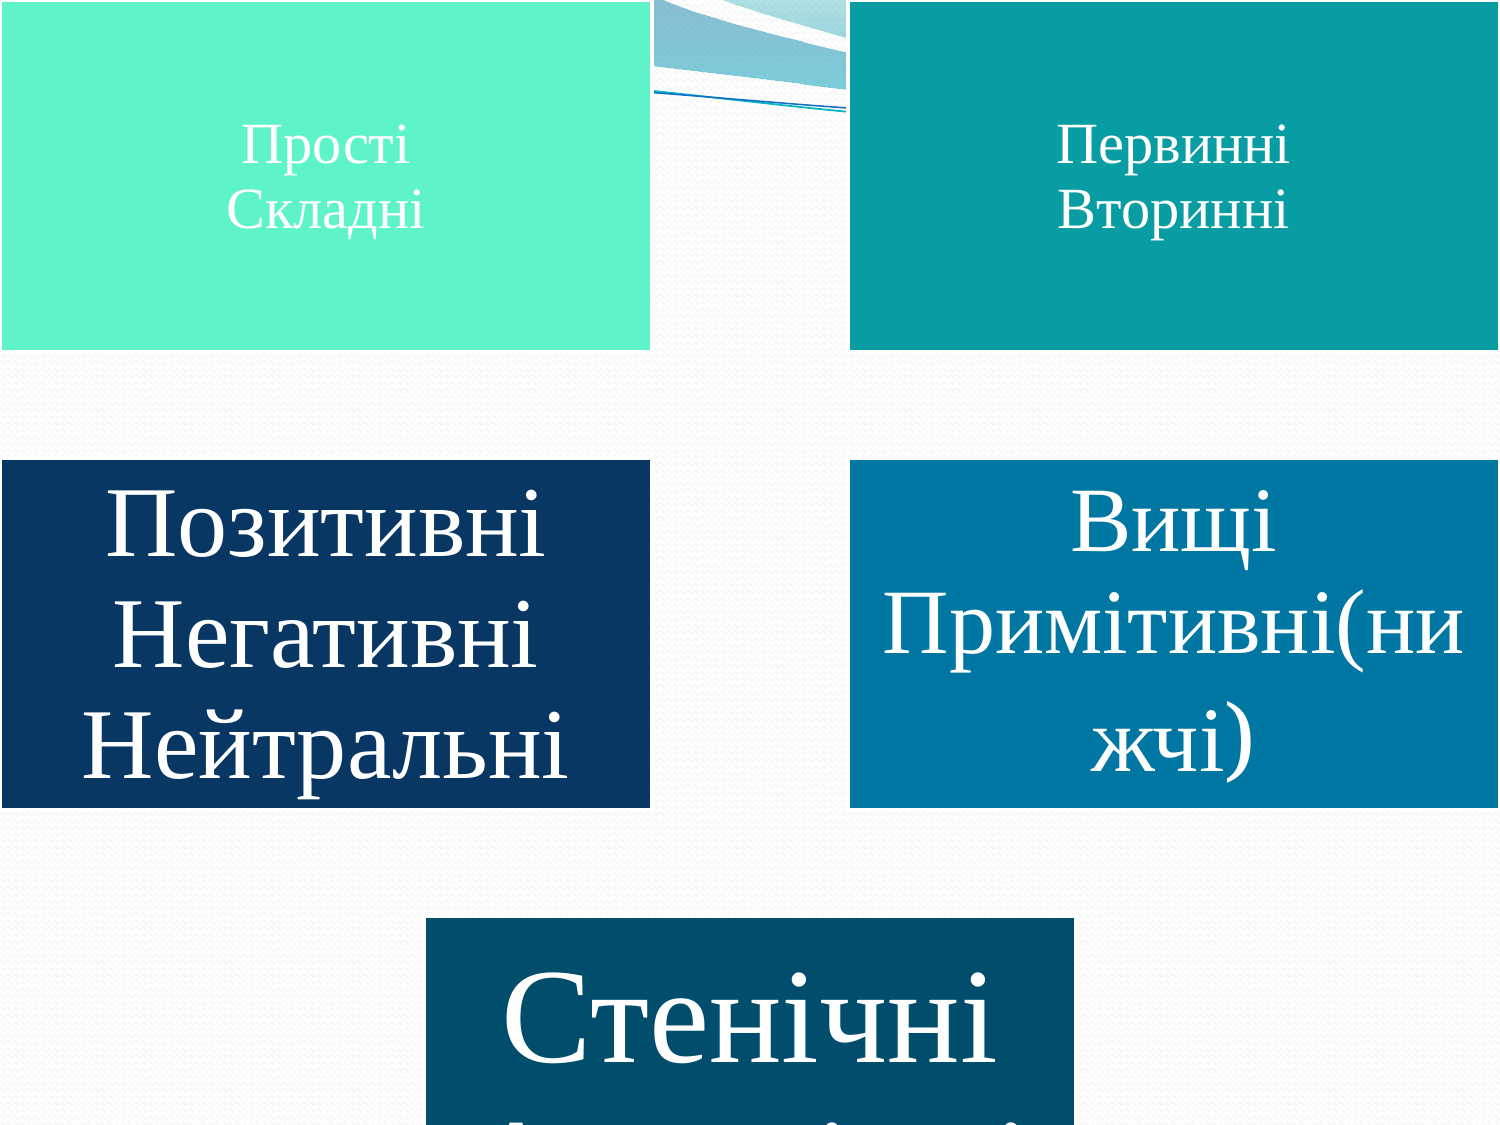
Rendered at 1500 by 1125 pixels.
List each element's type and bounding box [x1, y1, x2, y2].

text_box [0, 0, 1500, 1125]
